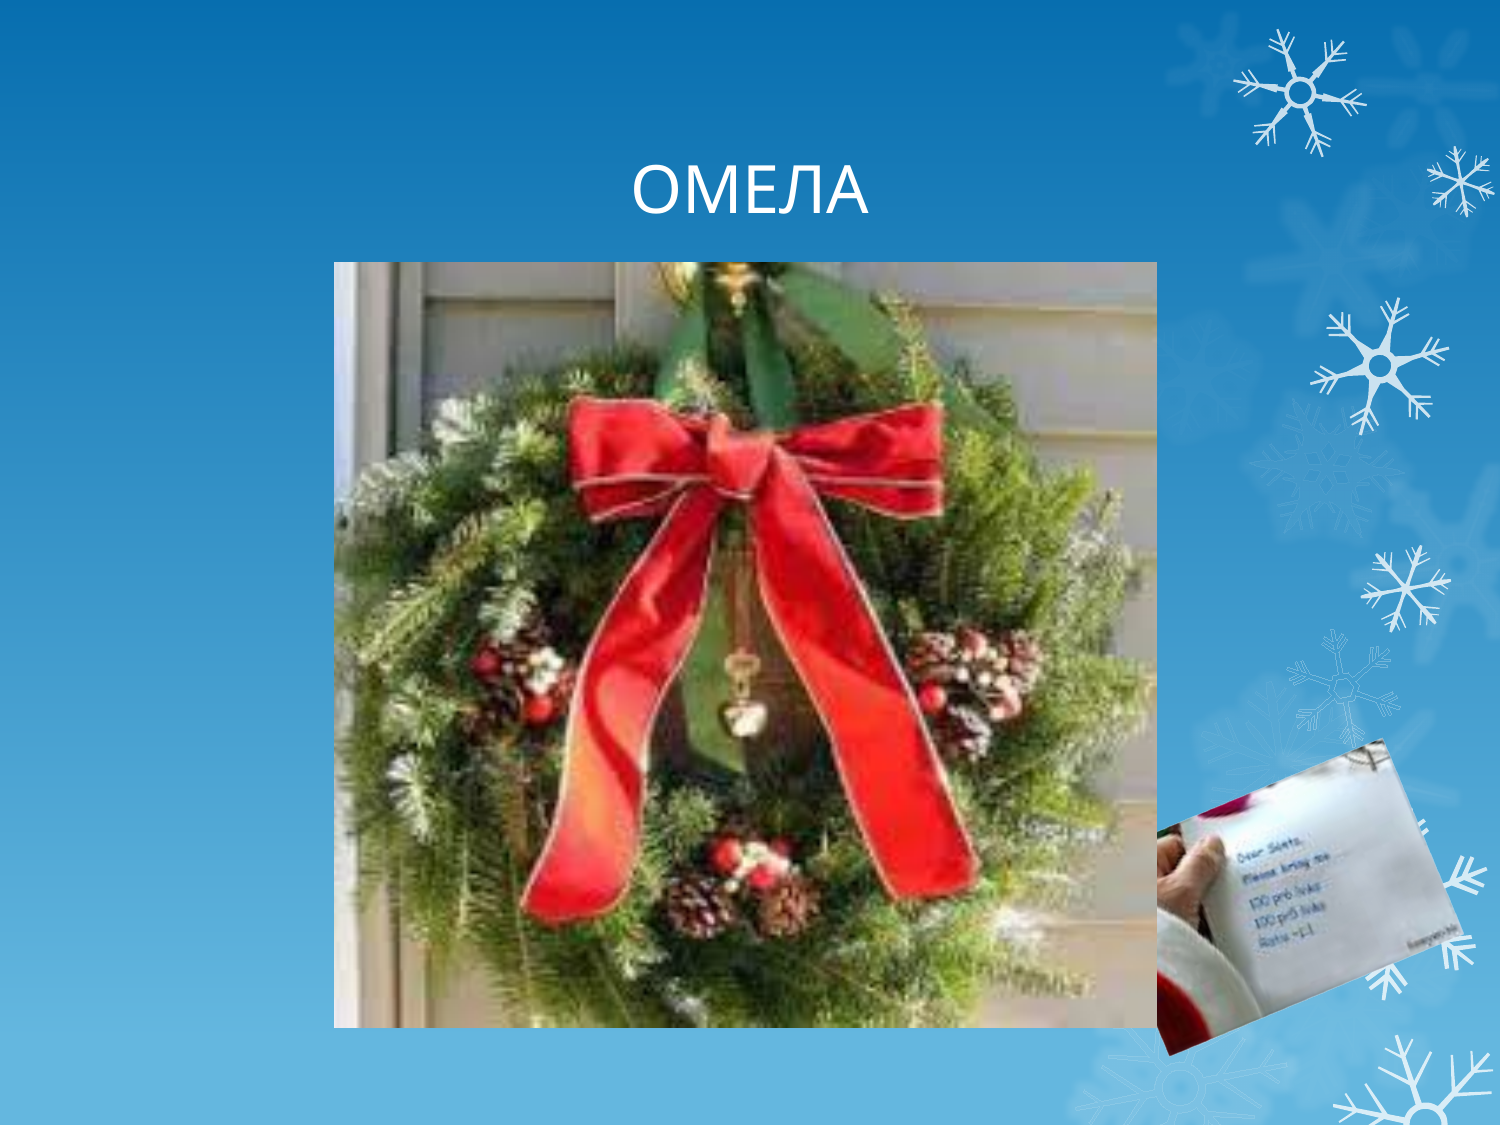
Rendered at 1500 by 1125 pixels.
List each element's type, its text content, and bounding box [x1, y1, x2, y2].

picture [333, 261, 1463, 1055]
title ОМЕЛА [165, 110, 1335, 263]
